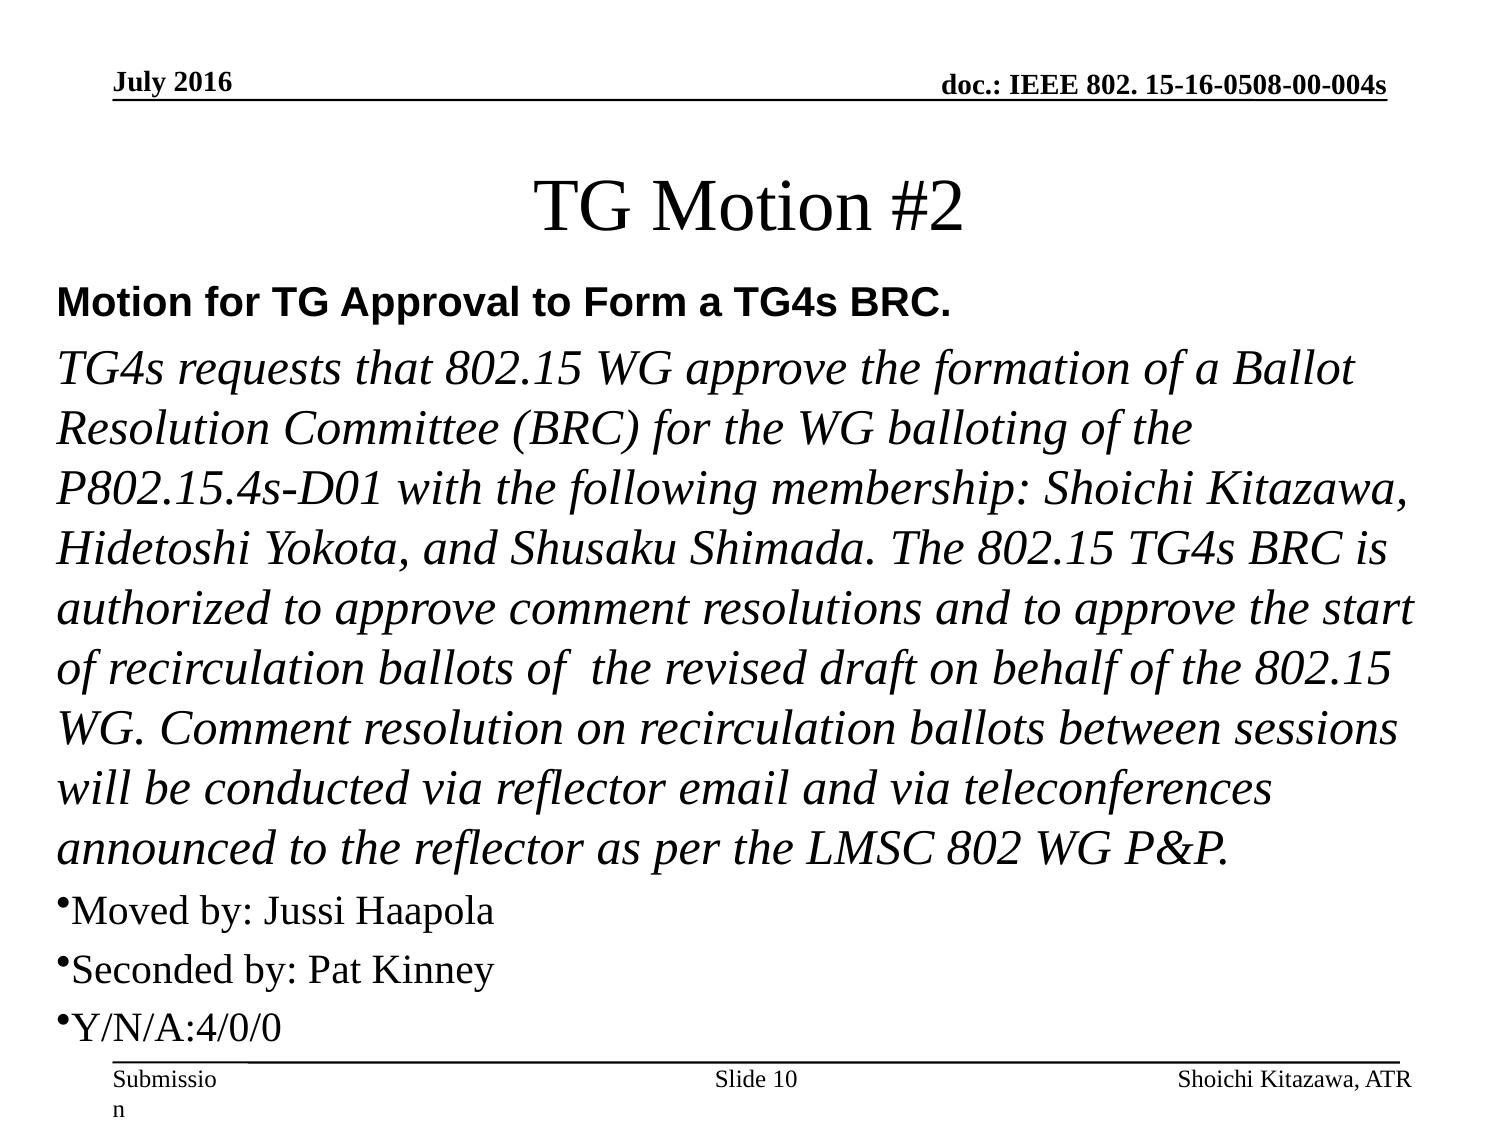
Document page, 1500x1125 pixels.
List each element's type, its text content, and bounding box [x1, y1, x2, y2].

footer Shoichi Kitazawa, ATR [900, 1062, 1413, 1093]
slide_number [112, 62, 375, 98]
list Motion for TG Approval to Form a TG4s BRC. TG4s requests that 802.15 WG approve the formation of a Ballot Resolution Committee (BRC) for the WG balloting of the P802.15.4s-D01 with the following membership: Shoichi Kitazawa, Hidetoshi Yokota, and Shusaku Shimada. The 802.15 TG4s BRC is authorized to approve comment resolutions and to approve the start of recirculation ballots of the revised draft on behalf of the 802.15 WG. Comment resolution on recirculation ballots between sessions will be conducted via reflector email and via teleconferences announced to the reflector as per the LMSC 802 WG P&P. Moved by: Jussi Haapola Seconded by: Pat Kinney Y/N/A:4/0/0 [41, 266, 1459, 1047]
slide_number Slide 10 [712, 1062, 800, 1093]
title TG Motion #2 [112, 112, 1388, 288]
